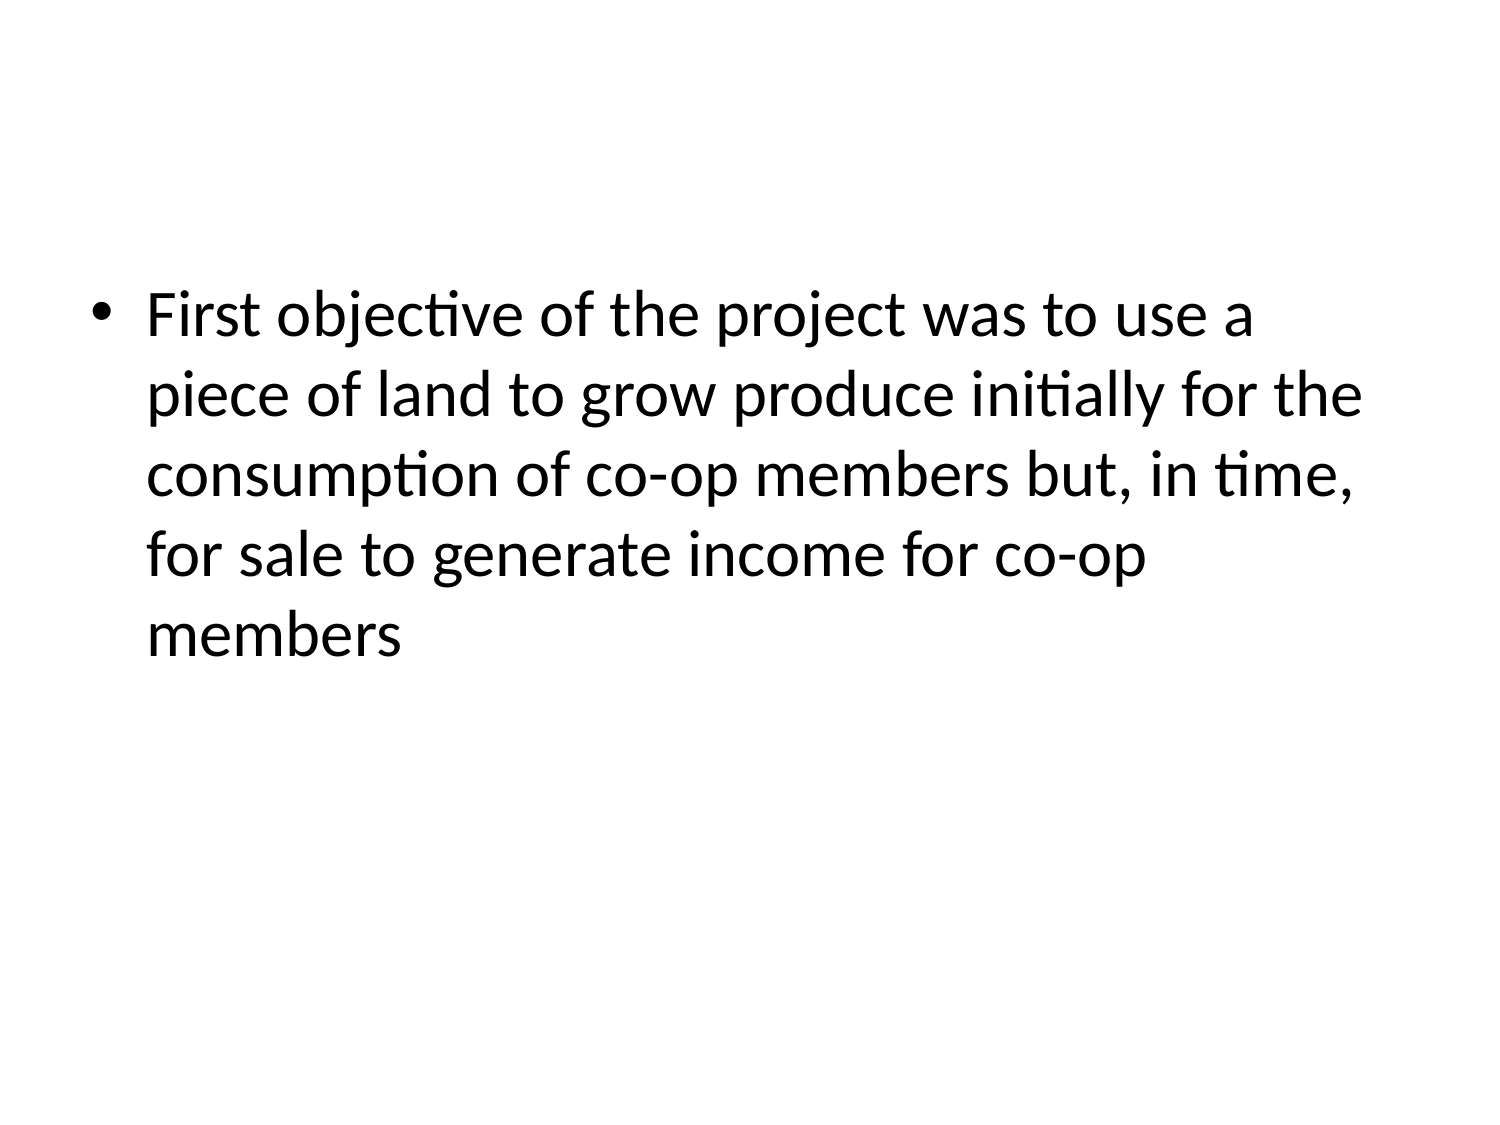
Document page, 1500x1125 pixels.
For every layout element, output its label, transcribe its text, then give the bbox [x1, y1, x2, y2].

list First objective of the project was to use a piece of land to grow produce initially for the consumption of co-op members but, in time, for sale to generate income for co-op members [75, 262, 1425, 1005]
